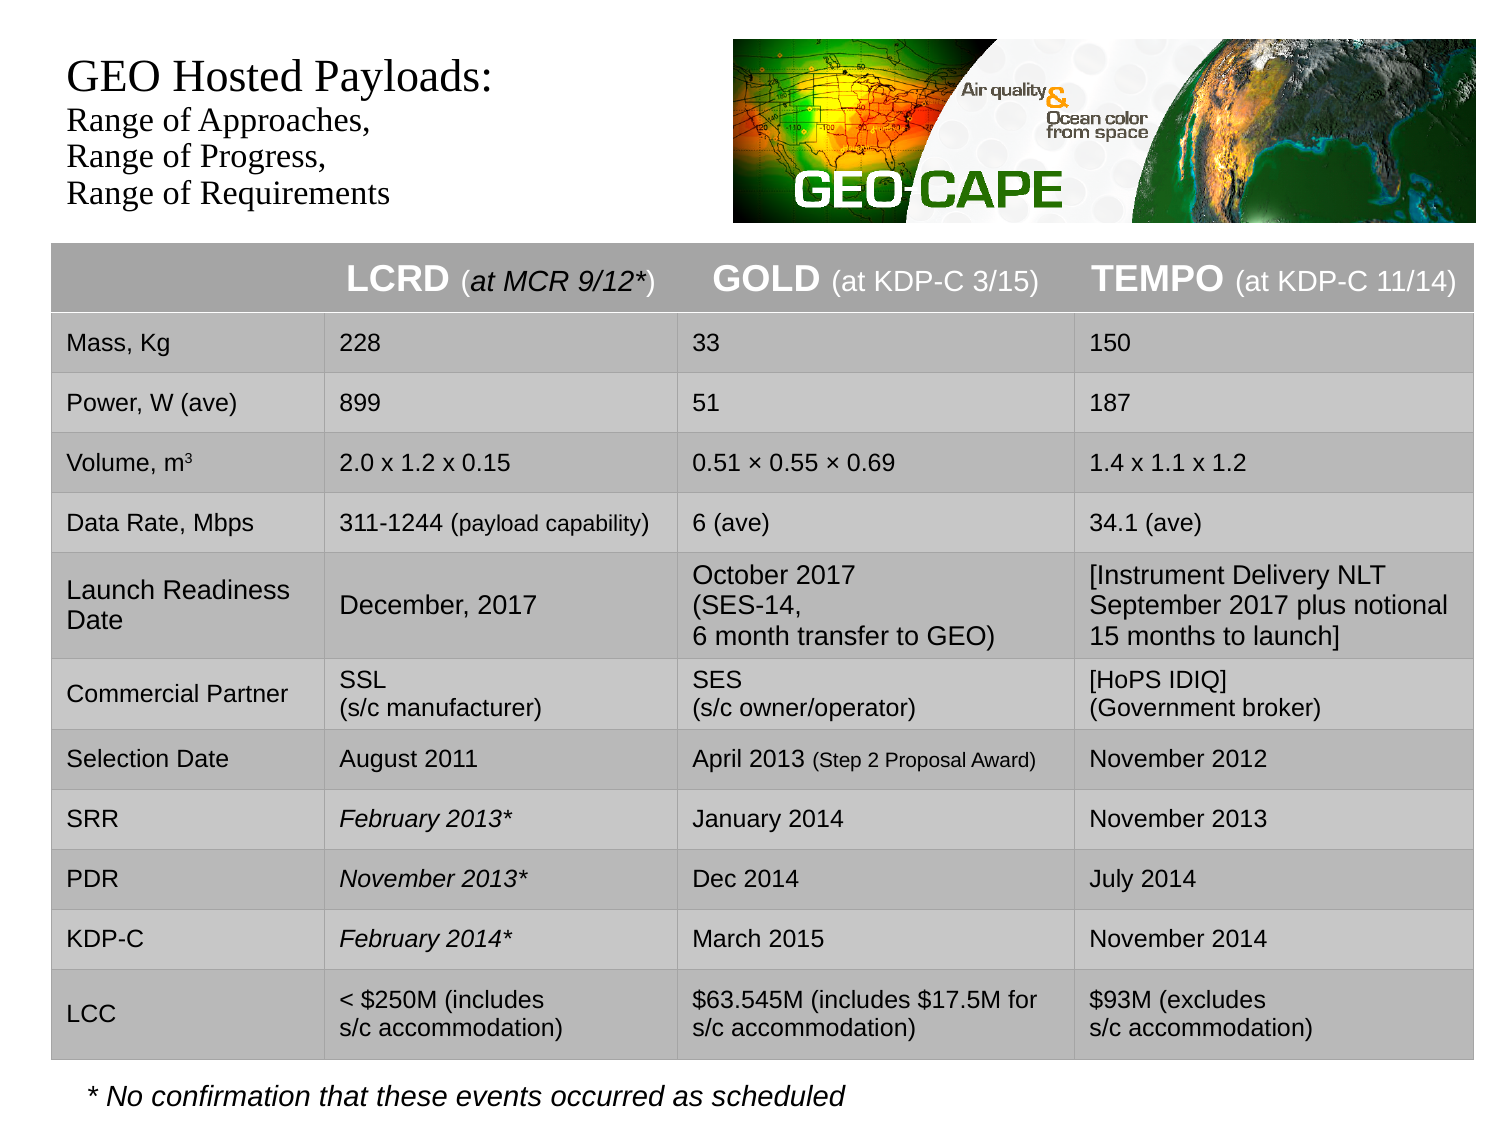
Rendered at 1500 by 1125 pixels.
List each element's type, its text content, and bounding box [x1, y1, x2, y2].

table_cell 150 [1075, 313, 1473, 372]
picture [733, 39, 1476, 223]
table_cell November 2013* [325, 850, 677, 909]
table_cell PDR [52, 850, 324, 909]
table_cell Dec 2014 [678, 850, 1074, 909]
table_cell 0.51 × 0.55 × 0.69 [678, 433, 1074, 492]
table_cell 6 (ave) [678, 493, 1074, 552]
table_cell Selection Date [52, 730, 324, 789]
table_cell February 2014* [325, 910, 677, 969]
table_header LCRD (at MCR 9/12*) [325, 244, 677, 312]
table_cell February 2013* [325, 790, 677, 849]
table_cell Commercial Partner [52, 659, 324, 729]
table_cell 33 [678, 313, 1074, 372]
table_cell October 2017 (SES-14, 6 month transfer to GEO) [678, 553, 1074, 658]
table_cell Mass, Kg [52, 313, 324, 372]
table_cell November 2013 [1075, 790, 1473, 849]
table_cell KDP-C [52, 910, 324, 969]
table_cell [HoPS IDIQ] (Government broker) [1075, 659, 1473, 729]
text_box * No confirmation that these events occurred as scheduled [71, 1069, 1454, 1120]
table_cell 34.1 (ave) [1075, 493, 1473, 552]
table_cell $63.545M (includes $17.5M for s/c accommodation) [678, 970, 1074, 1059]
table_cell March 2015 [678, 910, 1074, 969]
table_cell 311-1244 (payload capability) [325, 493, 677, 552]
table_cell 187 [1075, 373, 1473, 432]
table_cell 899 [325, 373, 677, 432]
title GEO Hosted Payloads: Range of Approaches, Range of Progress, Range of Requirements [51, 43, 728, 243]
table_cell Volume, m3 [52, 433, 324, 492]
table_cell December, 2017 [325, 553, 677, 658]
table_cell July 2014 [1075, 850, 1473, 909]
table_cell Data Rate, Mbps [52, 493, 324, 552]
table_cell $93M (excludes s/c accommodation) [1075, 970, 1473, 1059]
table_cell 2.0 x 1.2 x 0.15 [325, 433, 677, 492]
table_cell November 2014 [1075, 910, 1473, 969]
table_header GOLD (at KDP-C 3/15) [678, 244, 1074, 312]
table_cell LCC [52, 970, 324, 1059]
table_cell August 2011 [325, 730, 677, 789]
table_cell January 2014 [678, 790, 1074, 849]
table_cell [Instrument Delivery NLT September 2017 plus notional 15 months to launch] [1075, 553, 1473, 658]
table_cell Power, W (ave) [52, 373, 324, 432]
picture [1414, 215, 1423, 223]
table_cell SRR [52, 790, 324, 849]
table_cell SES (s/c owner/operator) [678, 659, 1074, 729]
table_cell November 2012 [1075, 730, 1473, 789]
table_cell Launch Readiness Date [52, 553, 324, 658]
table_cell 1.4 x 1.1 x 1.2 [1075, 433, 1473, 492]
table_cell April 2013 (Step 2 Proposal Award) [678, 730, 1074, 789]
table_cell 228 [325, 313, 677, 372]
table_cell SSL (s/c manufacturer) [325, 659, 677, 729]
table_header [52, 244, 324, 312]
table_header TEMPO (at KDP-C 11/14) [1075, 244, 1473, 312]
table_cell < $250M (includes s/c accommodation) [325, 970, 677, 1059]
table_cell 51 [678, 373, 1074, 432]
